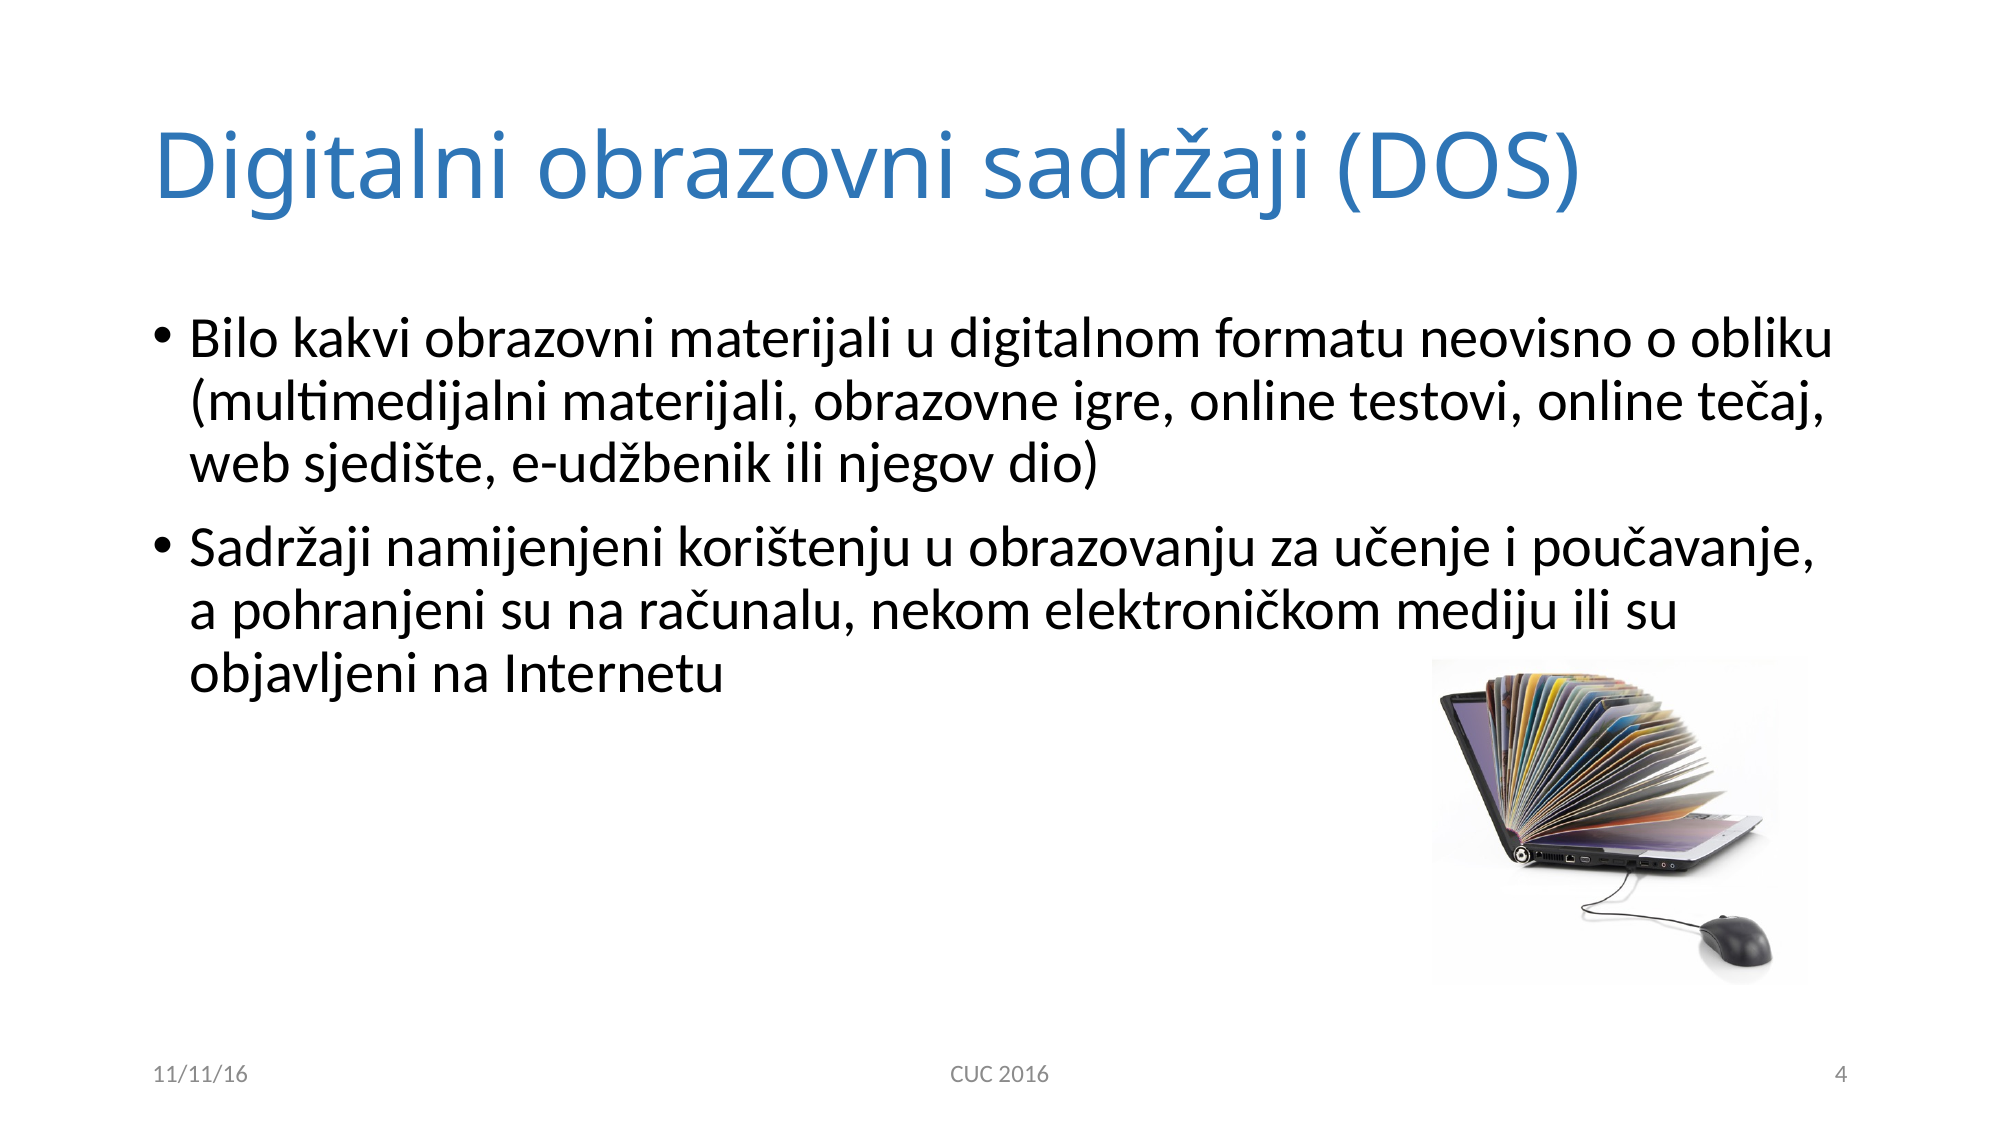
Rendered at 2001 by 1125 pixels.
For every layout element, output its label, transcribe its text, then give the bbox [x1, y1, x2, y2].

footer CUC 2016 [662, 1042, 1338, 1103]
title Digitalni obrazovni sadržaji (DOS) [137, 59, 1863, 278]
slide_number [137, 1042, 588, 1103]
list Bilo kakvi obrazovni materijali u digitalnom formatu neovisno o obliku (multimedijalni materijali, obrazovne igre, online testovi, online tečaj, web sjedište, e-udžbenik ili njegov dio) Sadržaji namijenjeni korištenju u obrazovanju za učenje i poučavanje, a pohranjeni su na računalu, nekom elektroničkom mediju ili su objavljeni na Internetu [137, 299, 1863, 1014]
slide_number 4 [1412, 1042, 1863, 1103]
picture [1432, 656, 1808, 985]
